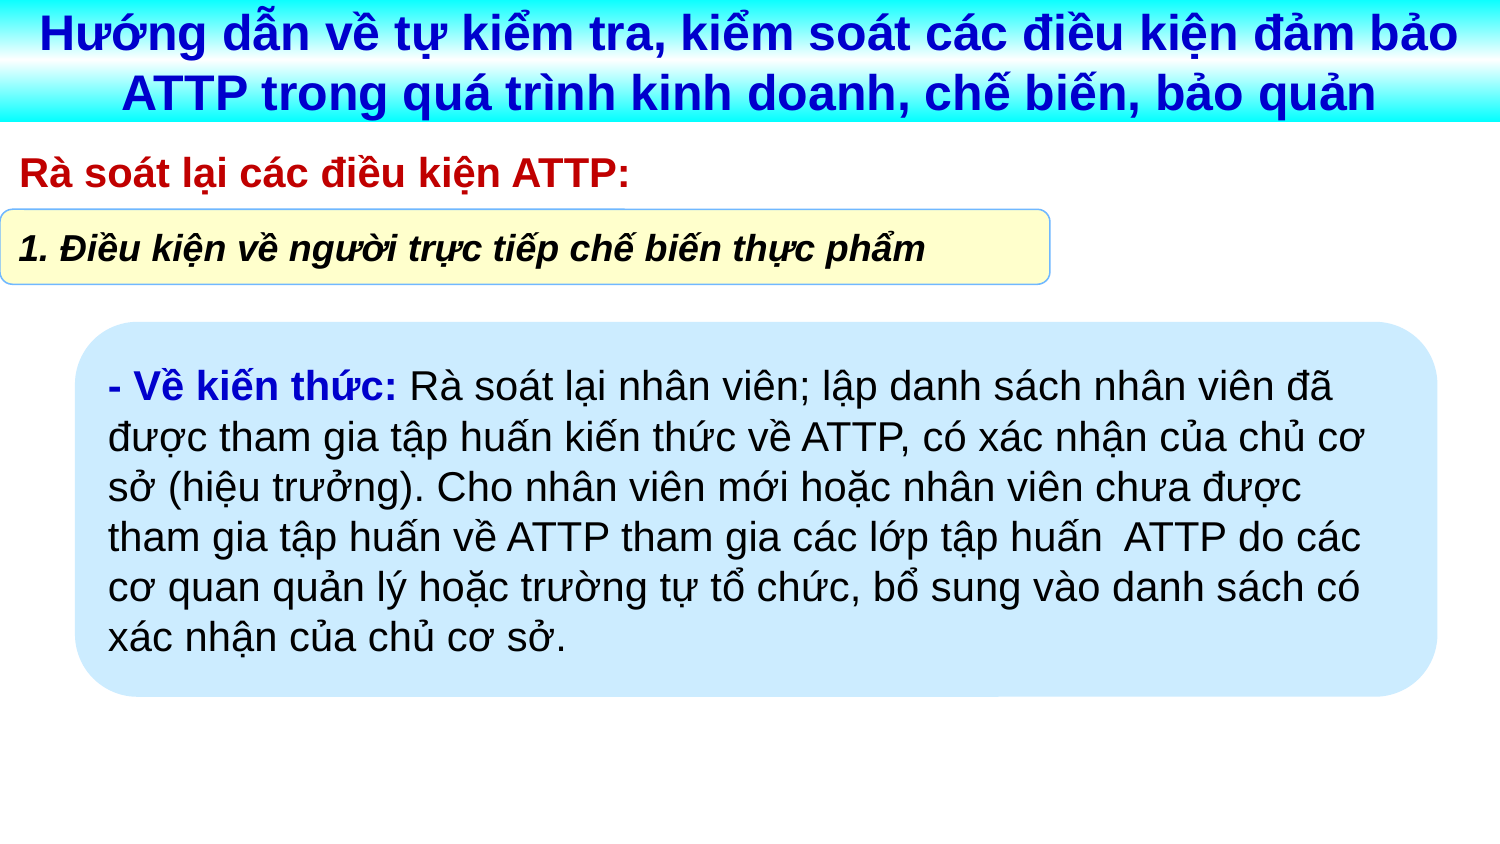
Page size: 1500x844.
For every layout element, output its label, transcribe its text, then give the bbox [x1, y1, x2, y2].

text_box Hướng dẫn về tự kiểm tra, kiểm soát các điều kiện đảm bảo ATTP trong quá trình kinh doanh, chế biến, bảo quản [0, 0, 1500, 122]
text_box 1. Điều kiện về người trực tiếp chế biến thực phẩm [0, 209, 1050, 285]
text_box - Về kiến thức: Rà soát lại nhân viên; lập danh sách nhân viên đã được tham gia tập huấn kiến thức về ATTP, có xác nhận của chủ cơ sở (hiệu trưởng). Cho nhân viên mới hoặc nhân viên chưa được tham gia tập huấn về ATTP tham gia các lớp tập huấn ATTP do các cơ quan quản lý hoặc trường tự tổ chức, bổ sung vào danh sách có xác nhận của chủ cơ sở. [74, 321, 1438, 697]
text_box Rà soát lại các điều kiện ATTP: [0, 134, 688, 214]
